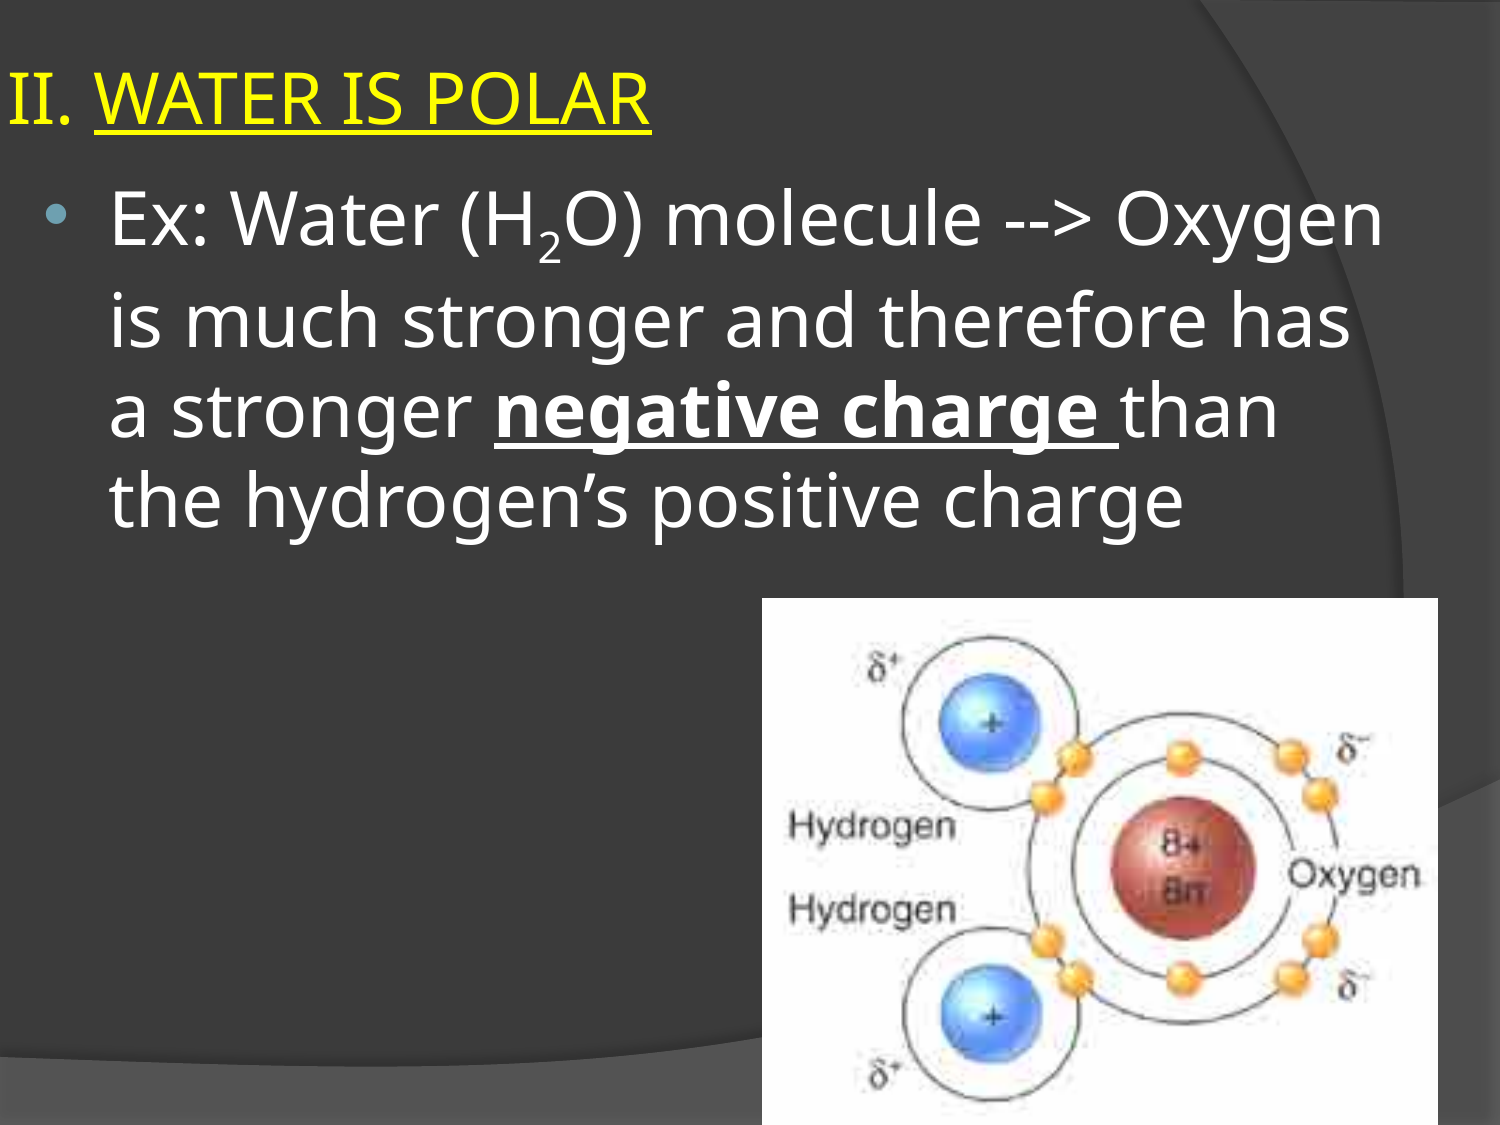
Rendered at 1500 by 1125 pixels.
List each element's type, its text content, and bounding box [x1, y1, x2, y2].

picture [762, 598, 1438, 1125]
title II. WATER IS POLAR [0, 44, 1500, 233]
list Ex: Water (H2O) molecule --> Oxygen is much stronger and therefore has a stronger negative charge than the hydrogen’s positive charge [24, 162, 1426, 1006]
